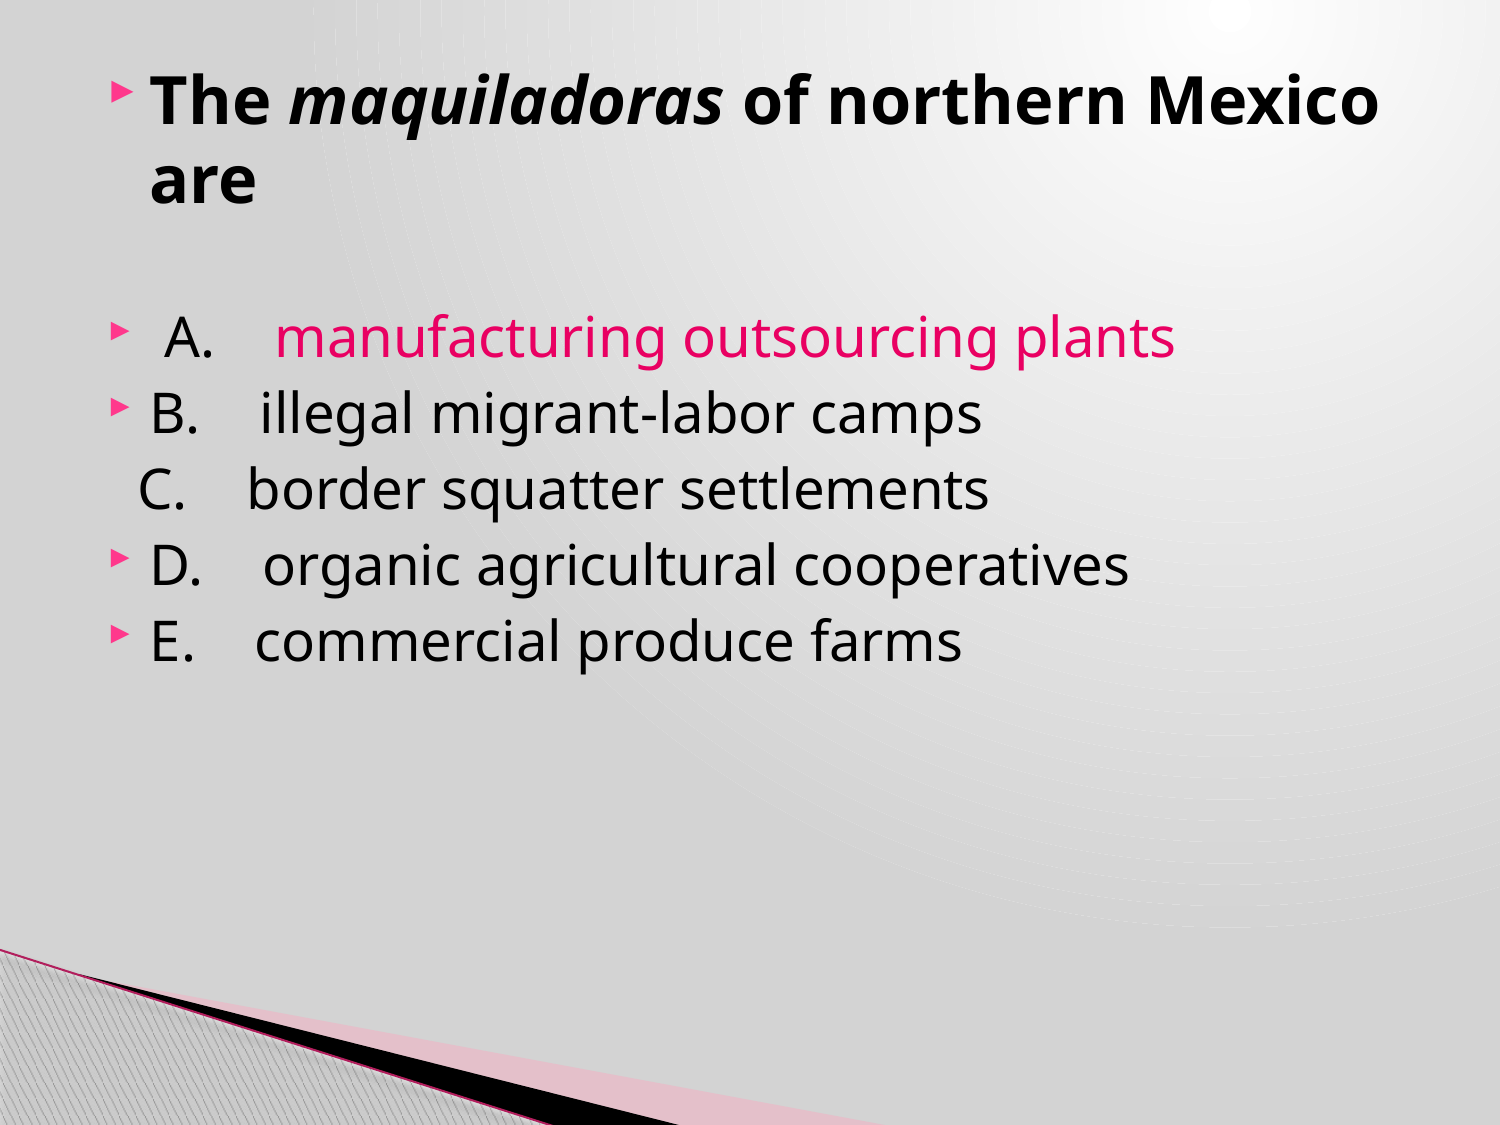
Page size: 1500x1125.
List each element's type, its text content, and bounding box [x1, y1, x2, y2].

list The maquiladoras of northern Mexico are A. manufacturing outsourcing plants B. illegal migrant-labor camps C. border squatter settlements D. organic agricultural cooperatives E. commercial produce farms [75, 50, 1425, 986]
